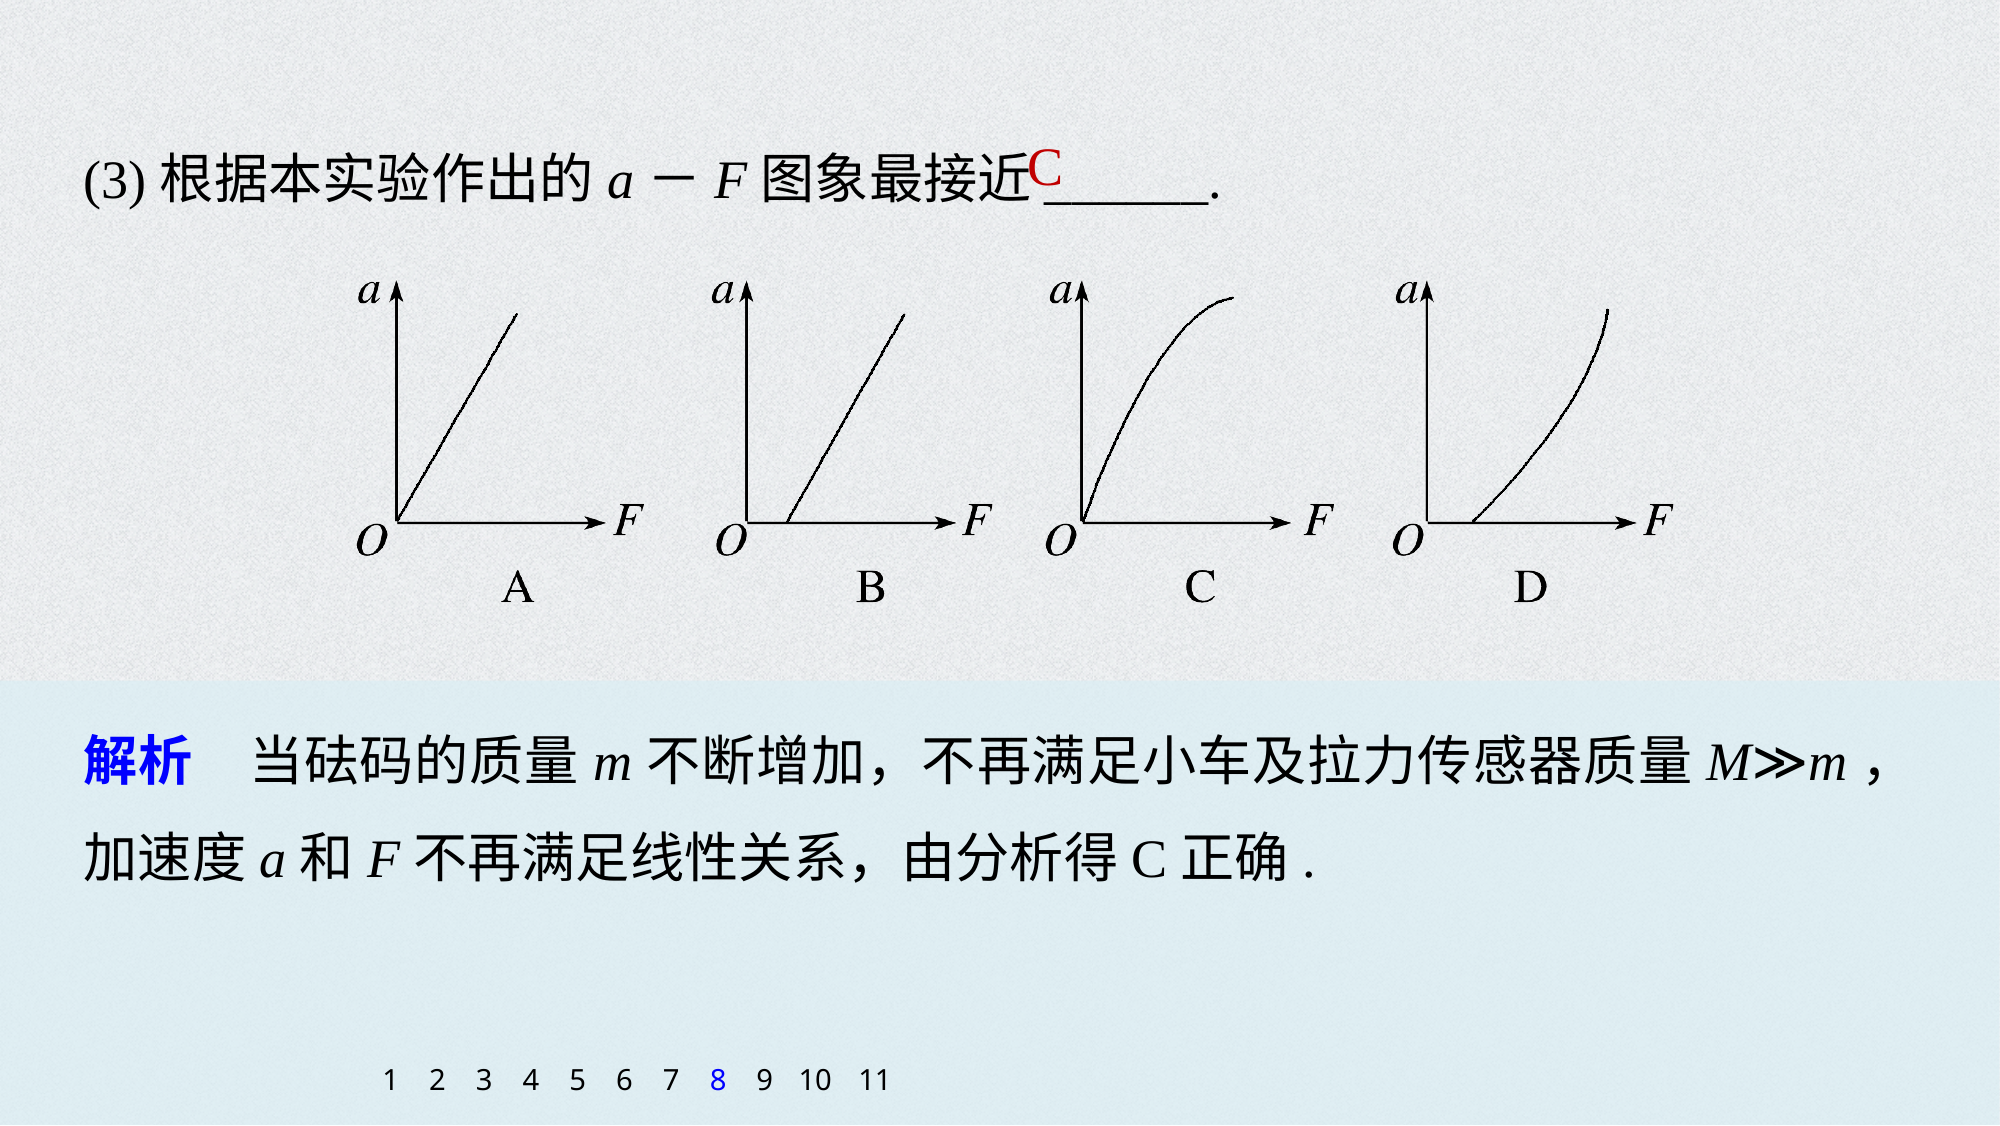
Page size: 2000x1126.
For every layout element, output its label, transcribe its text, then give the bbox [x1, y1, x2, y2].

text_box 10 [791, 1052, 840, 1106]
text_box 3 [464, 1052, 505, 1106]
text_box (3)根据本实验作出的a－F图象最接近______. [63, 101, 1936, 220]
text_box 7 [651, 1052, 692, 1106]
text_box 8 [698, 1052, 739, 1106]
text_box 6 [604, 1052, 645, 1106]
text_box 5 [557, 1052, 598, 1106]
text_box 9 [744, 1052, 785, 1106]
text_box 2 [417, 1052, 458, 1106]
text_box C [1012, 124, 1079, 204]
text_box 4 [510, 1052, 552, 1106]
text_box 1 [370, 1052, 411, 1106]
text_box 解析 当砝码的质量m不断增加，不再满足小车及拉力传感器质量M≫m，加速度a和F不再满足线性关系，由分析得C正确. [63, 683, 1936, 899]
text_box 11 [850, 1052, 900, 1106]
picture [0, 0, 2000, 680]
